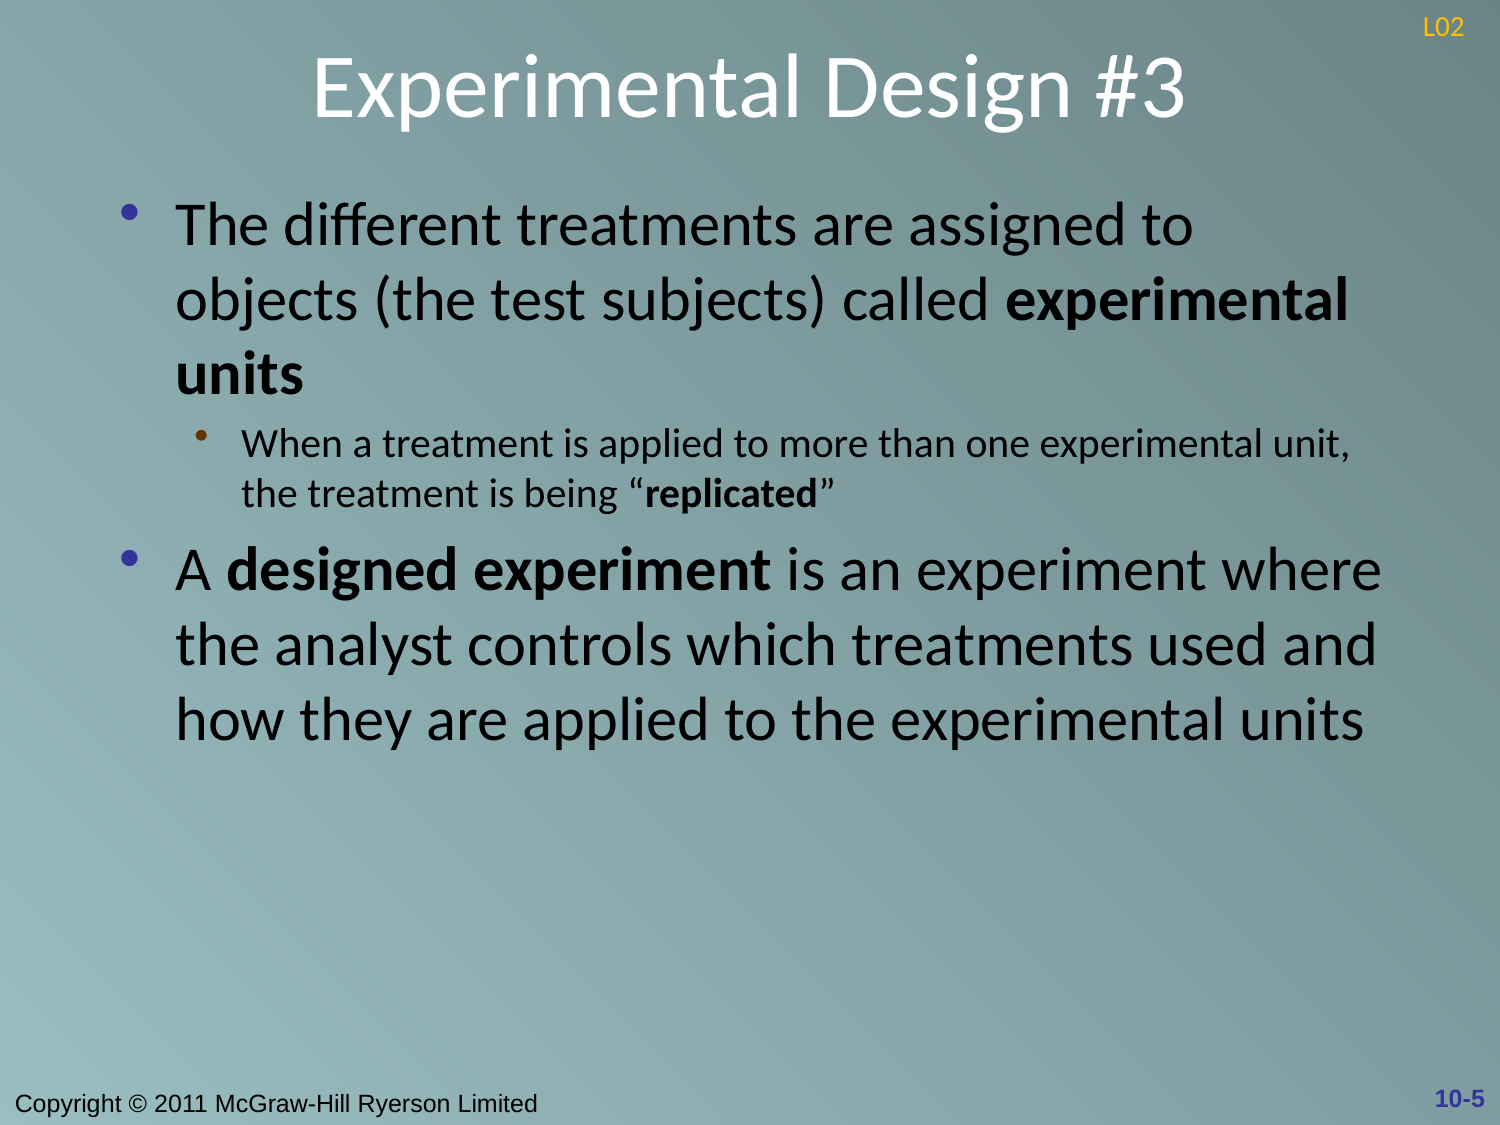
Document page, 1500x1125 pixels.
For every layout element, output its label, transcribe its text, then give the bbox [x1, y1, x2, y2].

list The different treatments are assigned to objects (the test subjects) called experimental units When a treatment is applied to more than one experimental unit, the treatment is being “replicated” A designed experiment is an experiment where the analyst controls which treatments used and how they are applied to the experimental units [104, 174, 1405, 1063]
slide_number 10-5 [1149, 1074, 1500, 1125]
title Experimental Design #3 [99, 0, 1400, 162]
text_box L02 [1387, 0, 1500, 50]
